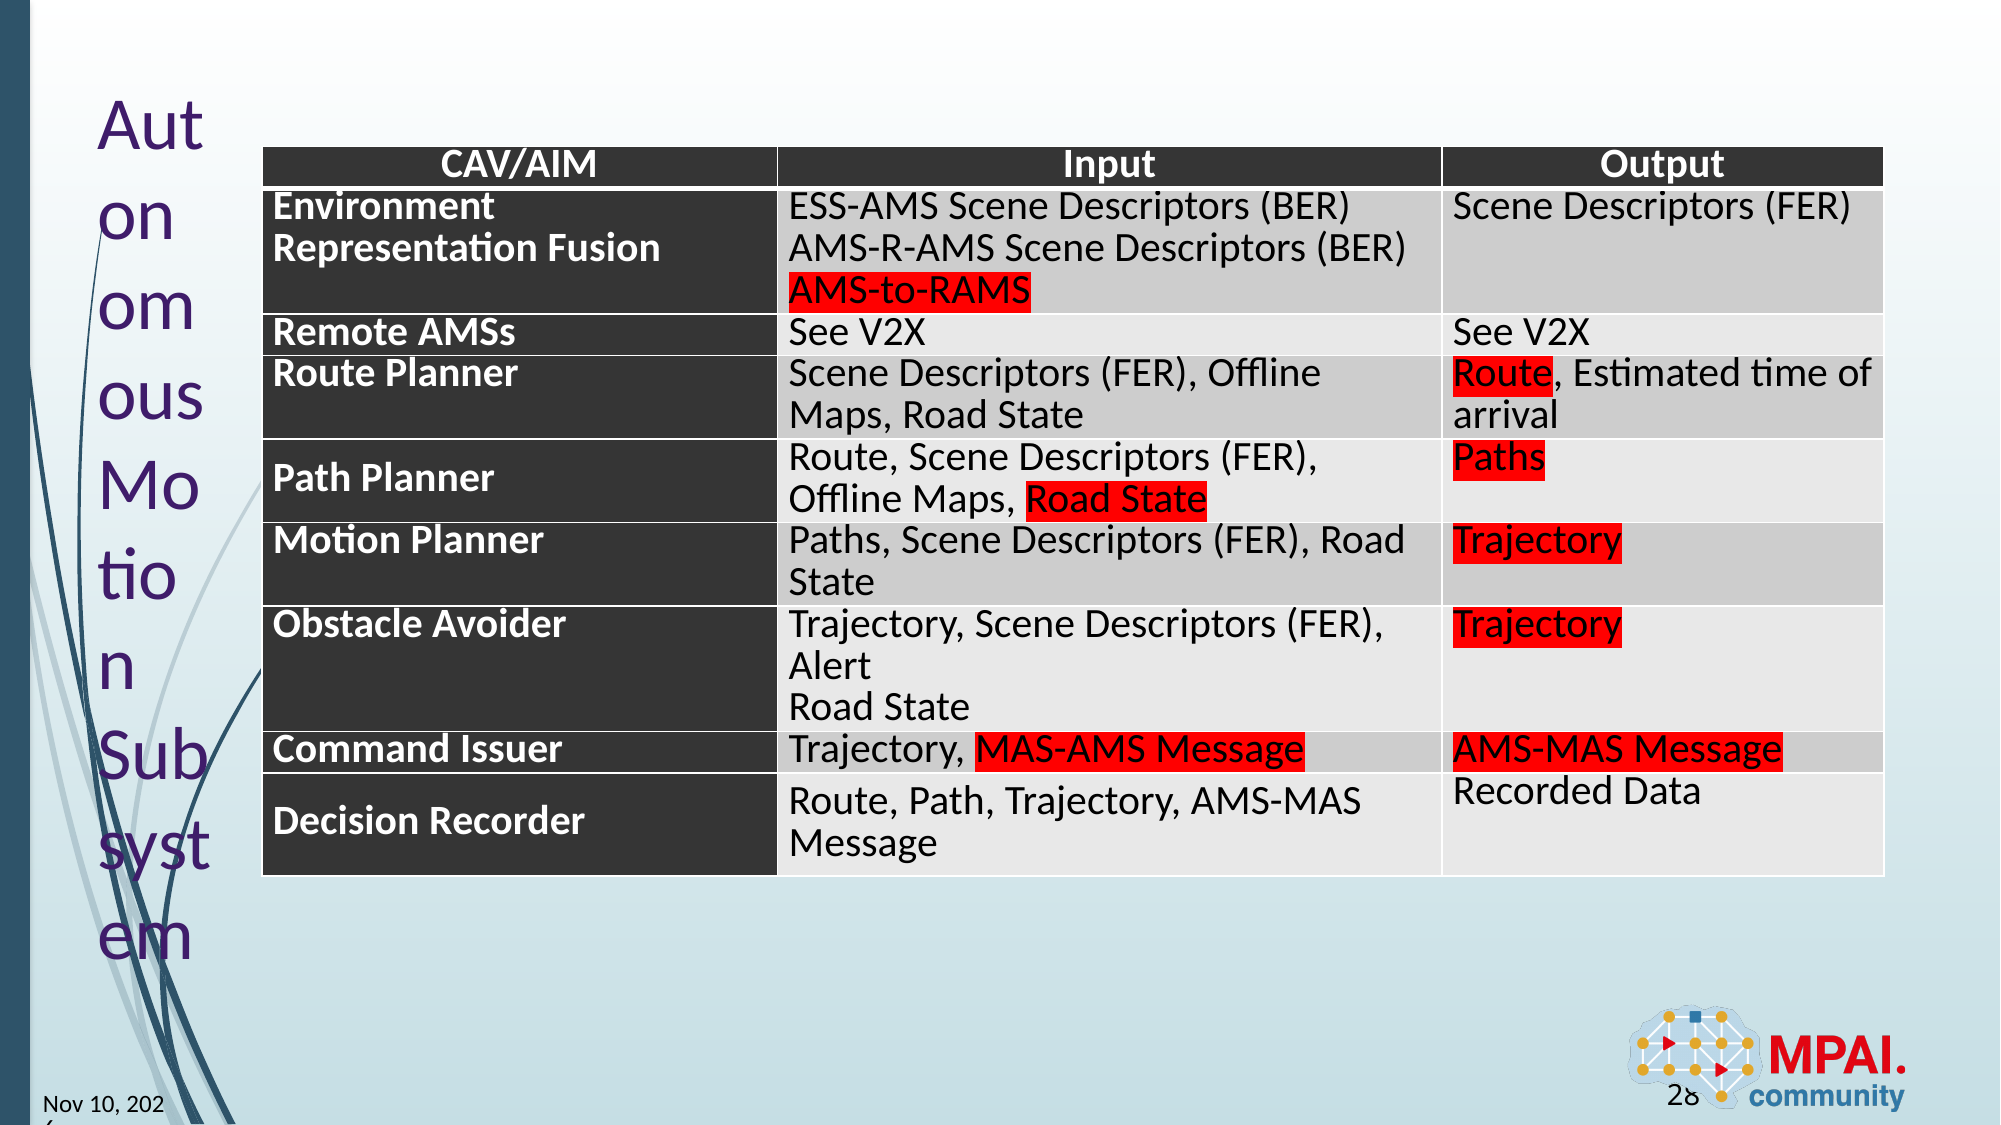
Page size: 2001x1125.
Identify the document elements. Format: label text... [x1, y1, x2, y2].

table_header CAV/AIM [263, 147, 777, 186]
slide_number 24-Mar-13 [28, 1080, 192, 1125]
table_cell Motion Planner [263, 523, 777, 605]
table_cell Obstacle Avoider [263, 607, 777, 731]
table_cell AMS-MAS Message [1443, 732, 1883, 772]
table_cell Trajectory, MAS-AMS Message [778, 732, 1441, 772]
table_cell Trajectory [1443, 607, 1883, 731]
table_cell Remote AMSs [263, 315, 777, 355]
table_cell Trajectory [1443, 523, 1883, 605]
table_header Input [778, 147, 1441, 186]
table_cell ESS-AMS Scene Descriptors (BER) AMS-R-AMS Scene Descriptors (BER) AMS-to-RAMS [778, 191, 1441, 313]
table_header Output [1443, 147, 1883, 186]
title Autonomous Motion Subsystem [89, 59, 222, 1077]
table_cell See V2X [778, 315, 1441, 355]
table_cell Trajectory, Scene Descriptors (FER), Alert Road State [778, 607, 1441, 731]
table_cell Route Planner [263, 356, 777, 438]
table_cell Route, Scene Descriptors (FER), Offline Maps, Road State [778, 440, 1441, 522]
table_cell Scene Descriptors (FER), Offline Maps, Road State [778, 356, 1441, 438]
table_cell Route, Estimated time of arrival [1443, 356, 1883, 438]
table_cell See V2X [1443, 315, 1883, 355]
table_cell Recorded Data [1443, 774, 1883, 875]
table_cell Route, Path, Trajectory, AMS-MAS Message [778, 774, 1441, 875]
table_cell Command Issuer [263, 732, 777, 772]
table_cell Paths, Scene Descriptors (FER), Road State [778, 523, 1441, 605]
table_cell Environment Representation Fusion [263, 191, 777, 313]
slide_number 28 [1652, 1076, 1744, 1085]
table_cell Decision Recorder [263, 774, 777, 875]
table_cell Scene Descriptors (FER) [1443, 191, 1883, 313]
table_cell Paths [1443, 440, 1883, 522]
picture [1623, 999, 1909, 1120]
table_cell Path Planner [263, 440, 777, 522]
